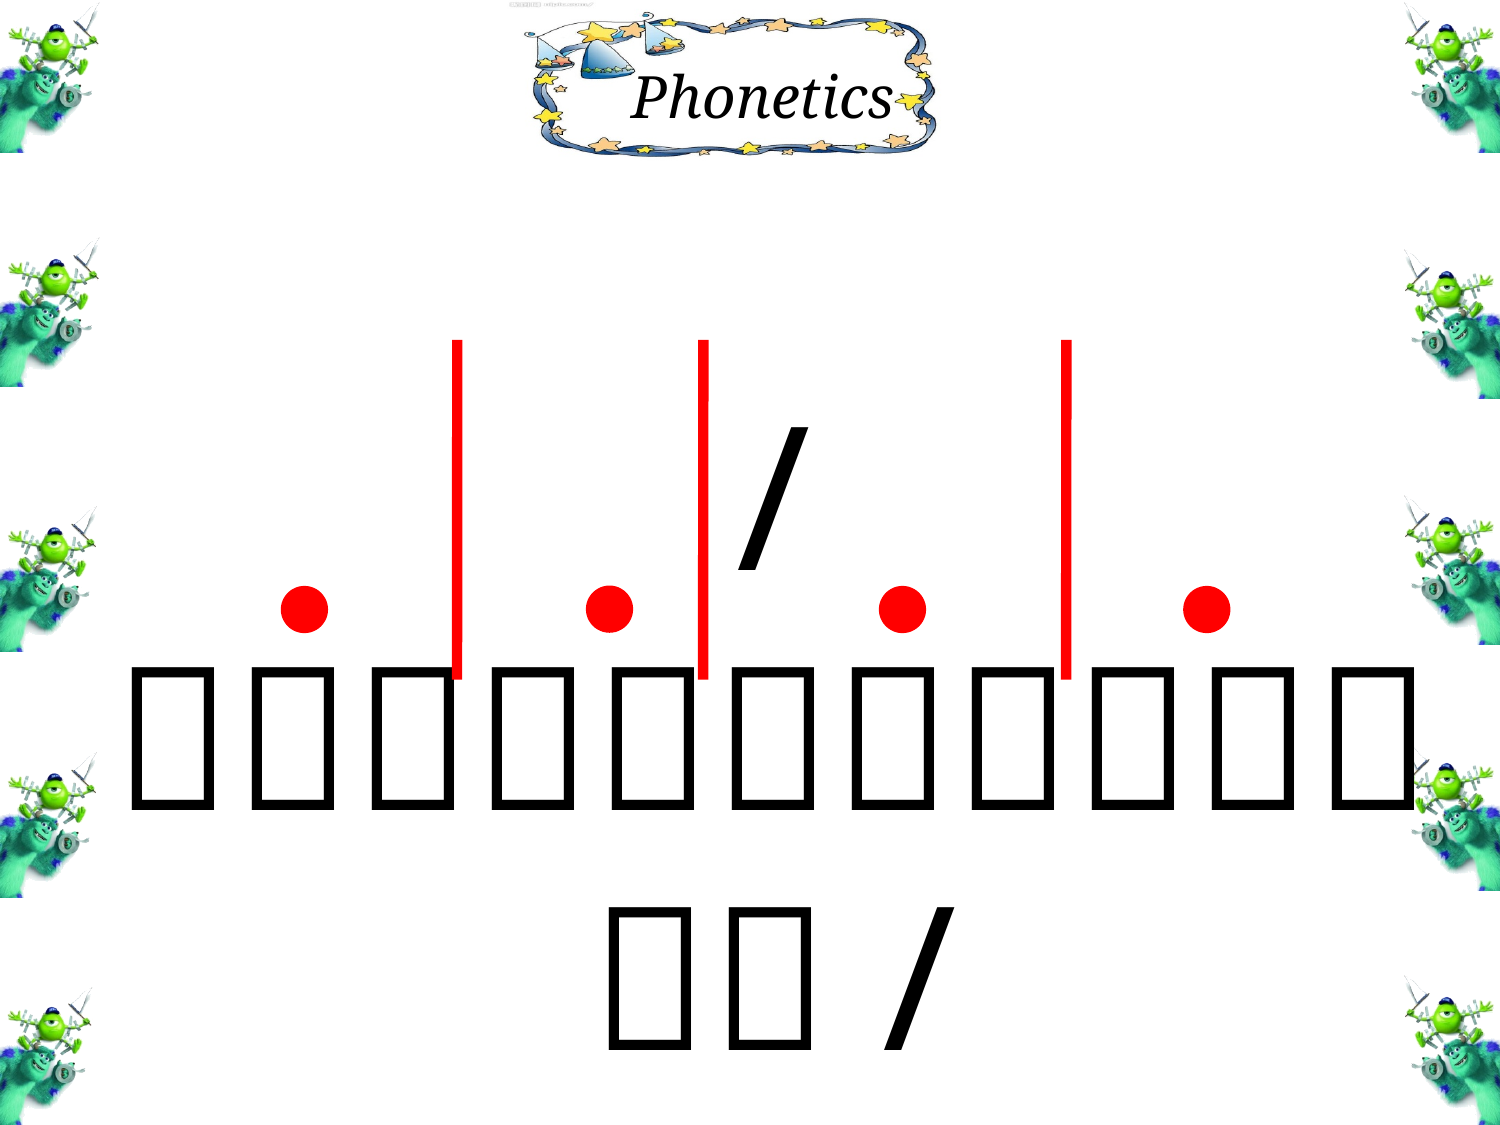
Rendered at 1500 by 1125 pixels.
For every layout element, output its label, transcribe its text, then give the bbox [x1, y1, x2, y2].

picture [1394, 491, 1500, 645]
text_box [1183, 585, 1231, 634]
text_box [585, 585, 634, 633]
picture [1394, 245, 1500, 399]
picture [0, 749, 106, 898]
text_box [503, 0, 962, 165]
picture [0, 0, 110, 153]
picture [0, 984, 101, 1125]
picture [1394, 737, 1500, 891]
text_box /  / [46, 363, 1500, 1098]
text_box [878, 585, 927, 634]
picture [1394, 0, 1500, 153]
picture [0, 234, 110, 387]
text_box [280, 585, 329, 634]
picture [0, 503, 106, 652]
picture [1394, 972, 1500, 1125]
